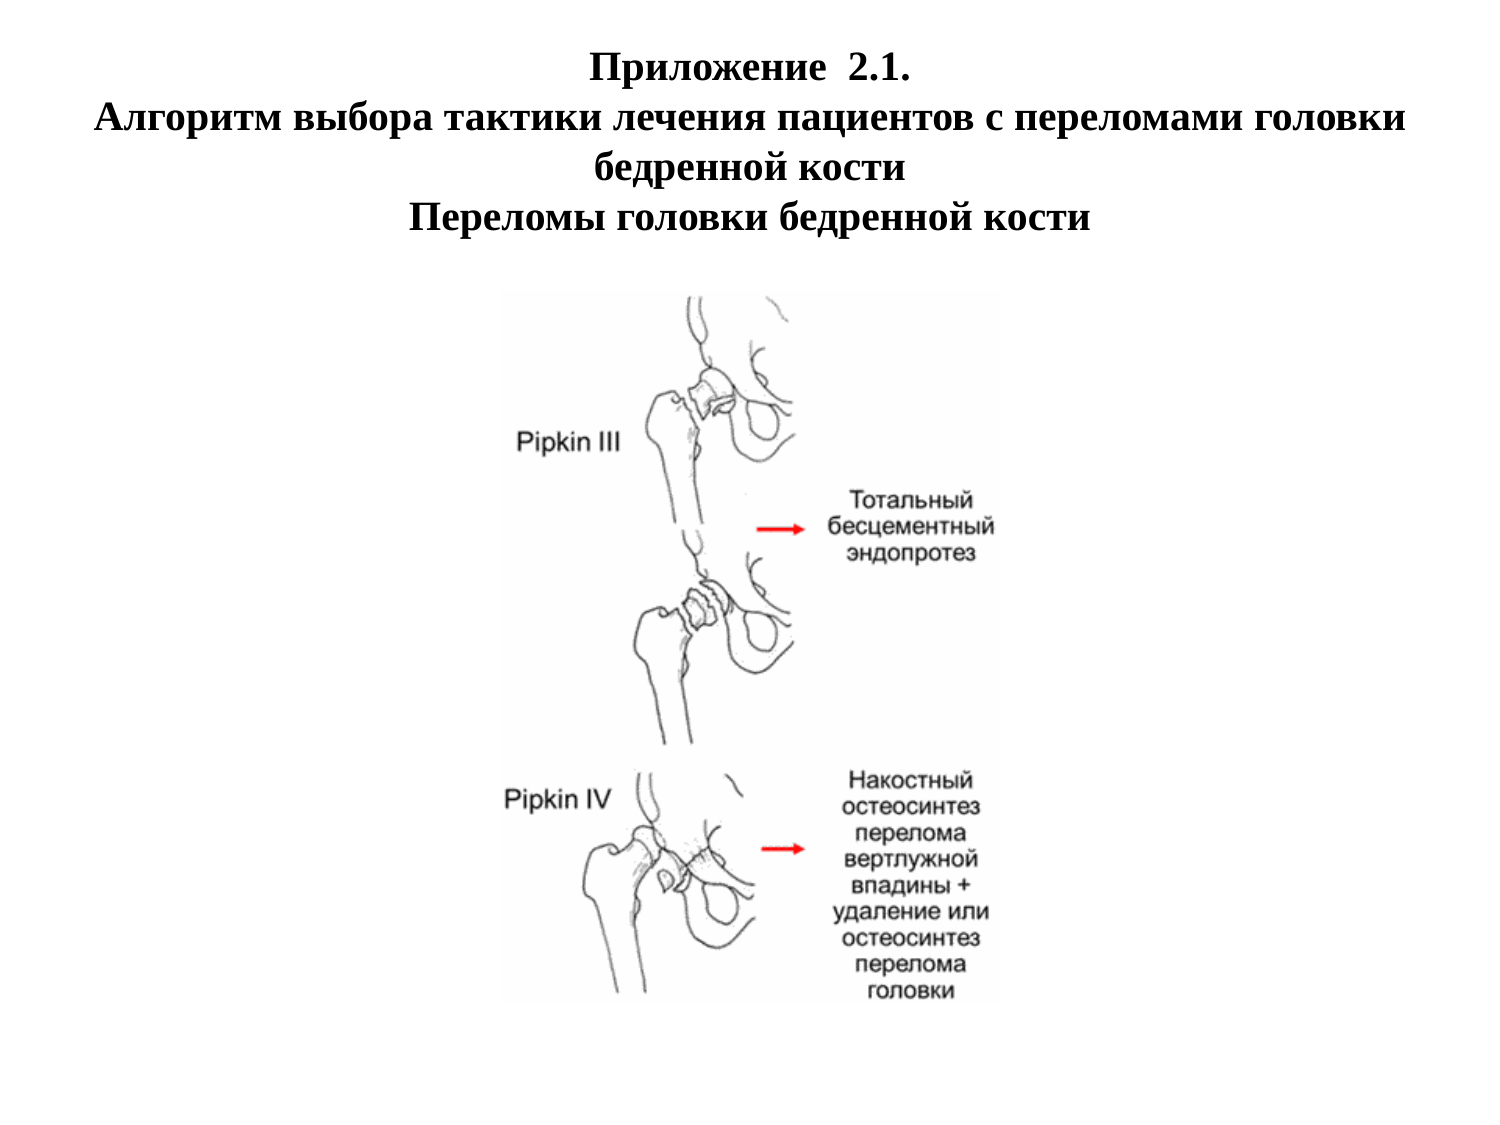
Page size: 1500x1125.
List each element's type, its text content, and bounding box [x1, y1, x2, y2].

title Приложение 2.1. Алгоритм выбора тактики лечения пациентов с переломами головки бедренной кости Переломы головки бедренной кости [75, 45, 1425, 233]
picture [499, 290, 1001, 1004]
